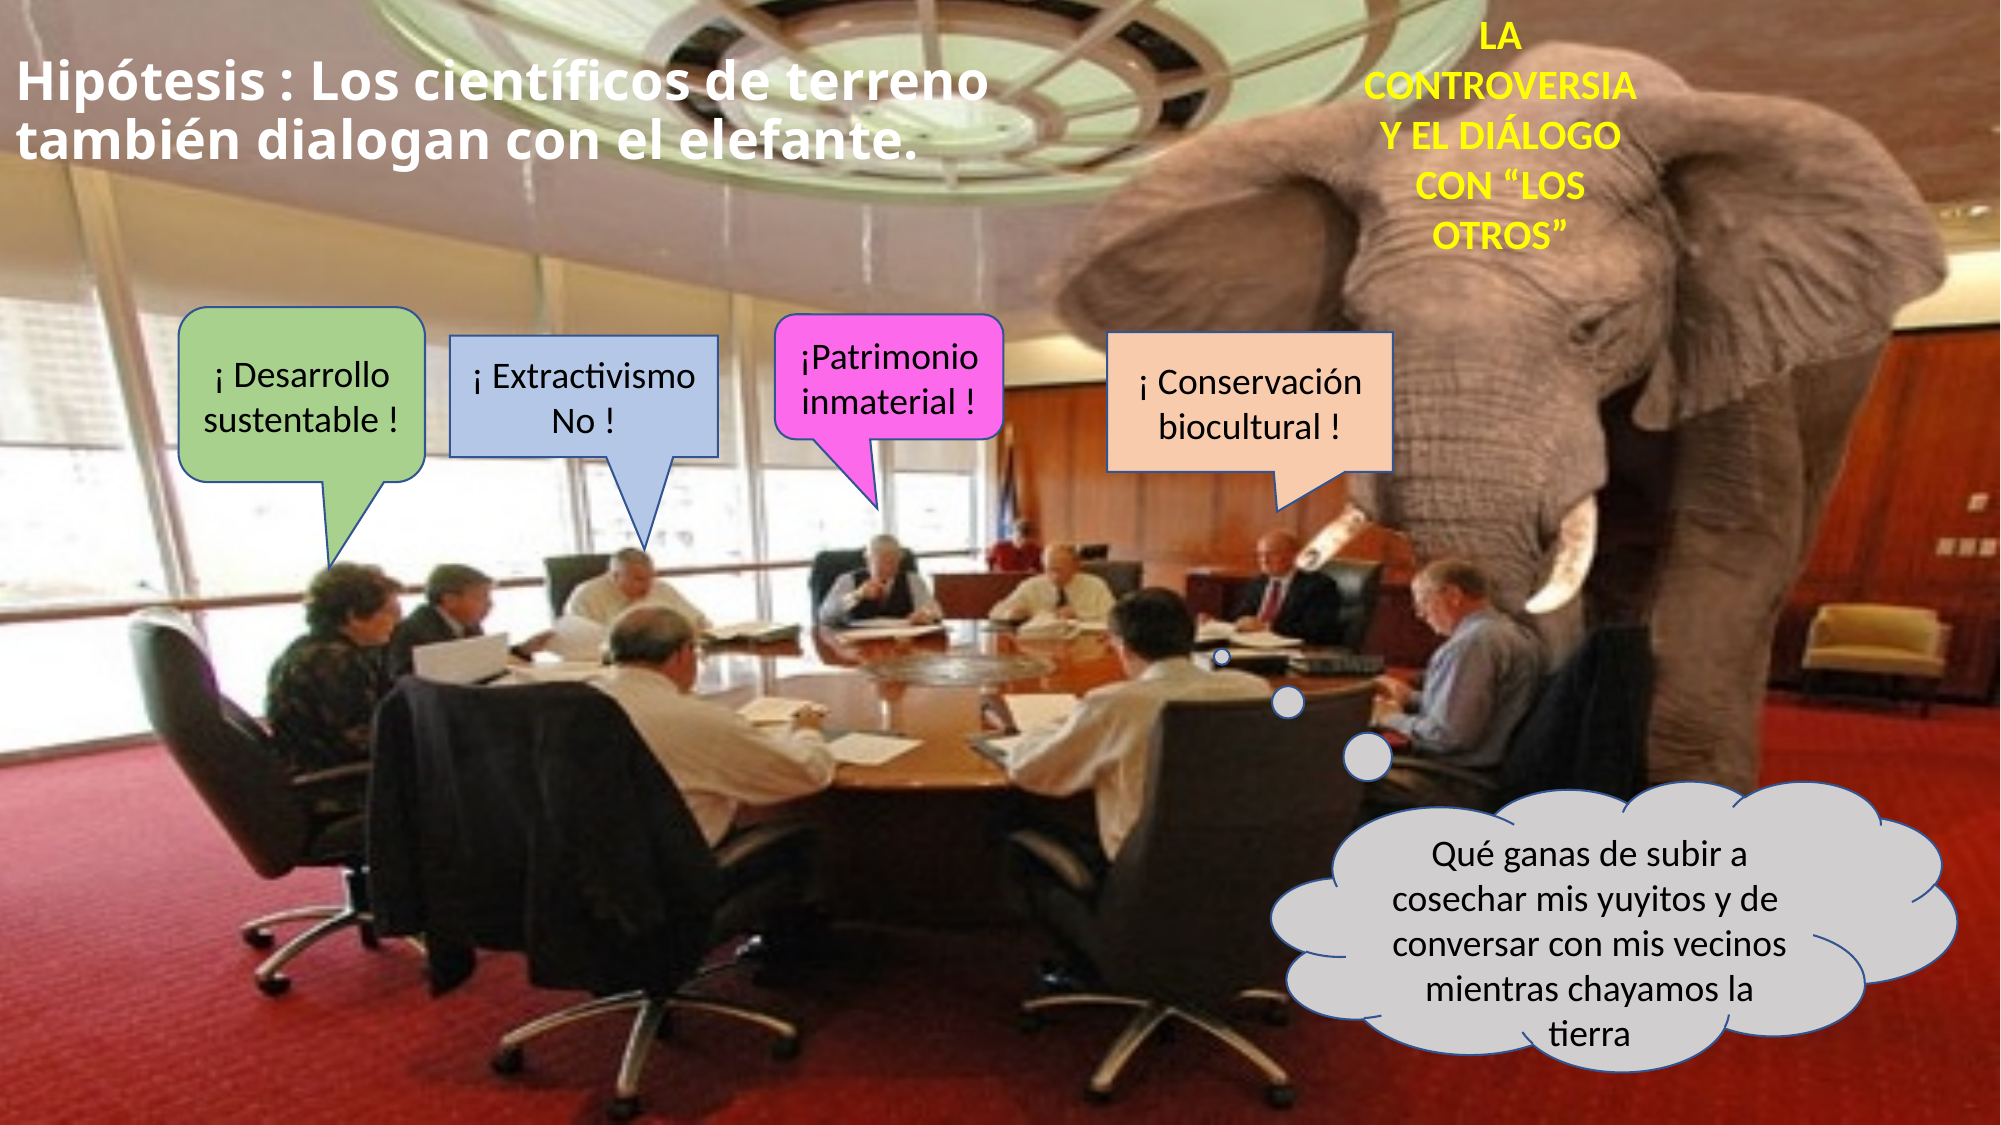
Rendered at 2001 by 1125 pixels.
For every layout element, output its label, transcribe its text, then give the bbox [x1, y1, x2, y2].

text_box Qué ganas de subir a cosechar mis yuyitos y de conversar con mis vecinos mientras chayamos la tierra [1342, 731, 1394, 783]
text_box ¡ Desarrollo sustentable ! [177, 306, 427, 572]
text_box ¡ Extractivismo No ! [448, 334, 719, 553]
picture [0, 0, 2001, 1125]
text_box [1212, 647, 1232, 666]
title Hipótesis : Los científicos de terreno también dialogan con el elefante. [0, 46, 1243, 179]
text_box LA CONTROVERSIA Y EL DIÁLOGO CON “LOS OTROS” [1338, 0, 1663, 265]
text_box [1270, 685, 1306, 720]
text_box ¡ Conservación biocultural ! [1106, 331, 1394, 514]
text_box Qué ganas de subir a cosechar mis yuyitos y de conversar con mis vecinos mientras chayamos la tierra [1269, 780, 1959, 1074]
text_box ¡Patrimonio inmaterial ! [773, 313, 1005, 512]
